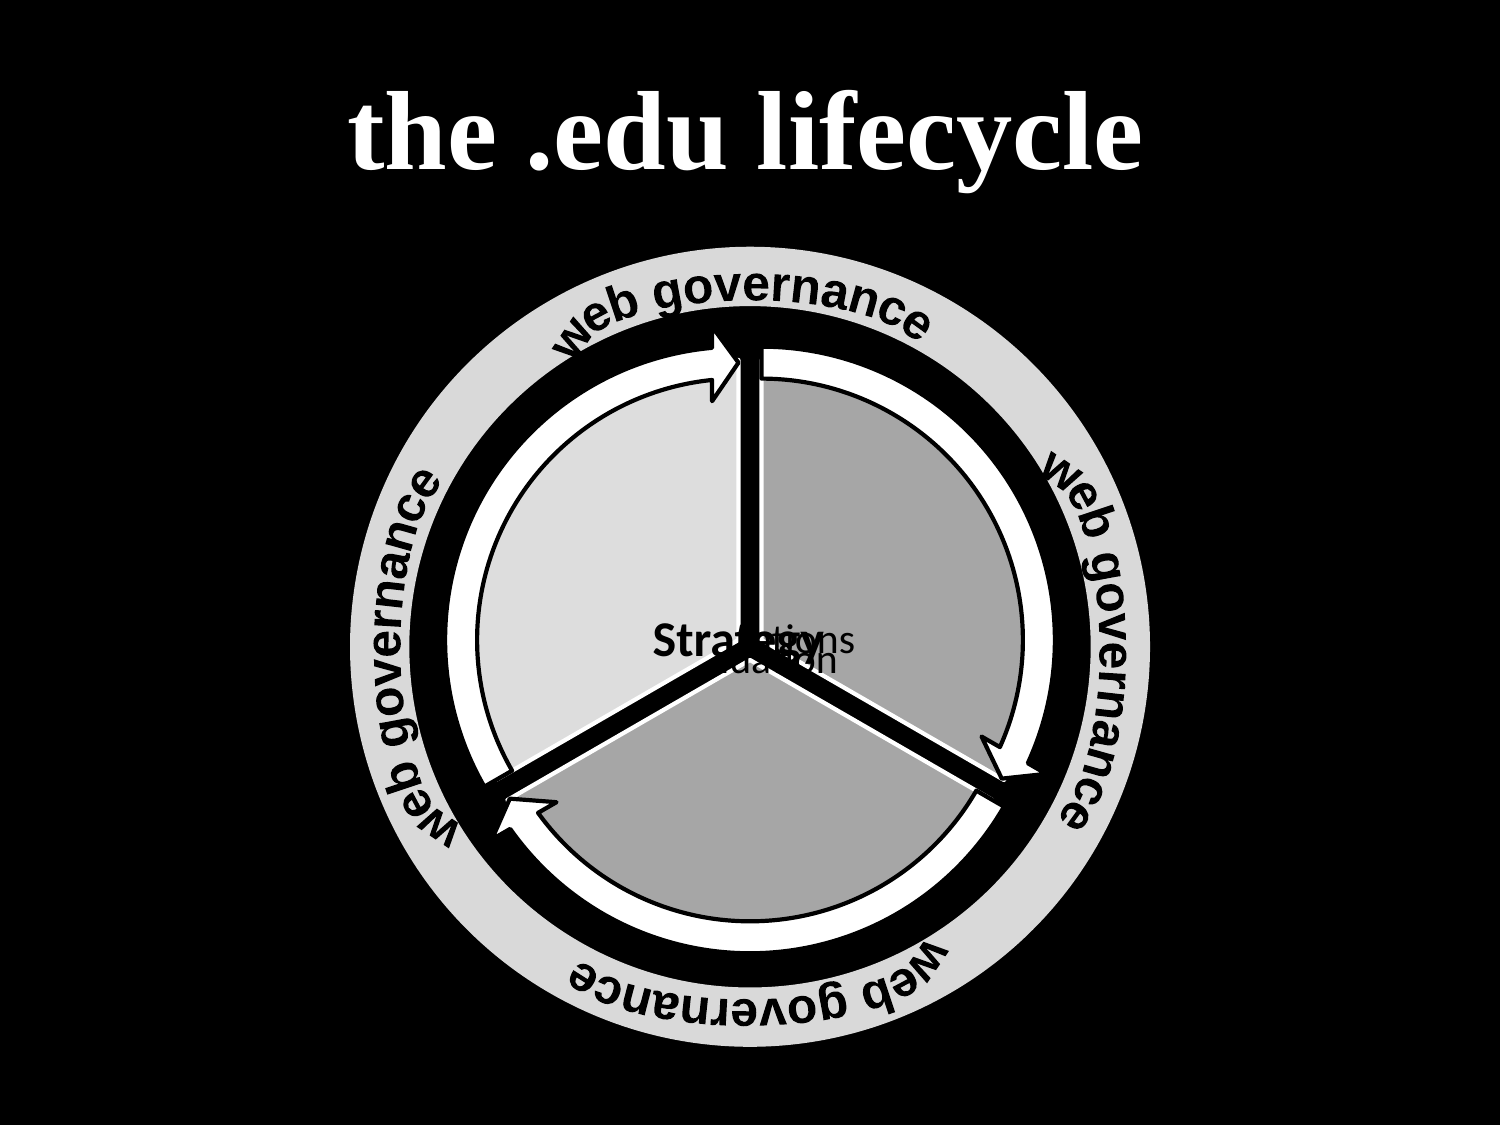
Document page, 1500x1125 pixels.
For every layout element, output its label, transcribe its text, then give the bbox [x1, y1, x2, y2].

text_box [249, 316, 1251, 984]
text_box the .edu lifecycle [332, 49, 1160, 200]
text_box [149, 237, 1451, 1125]
